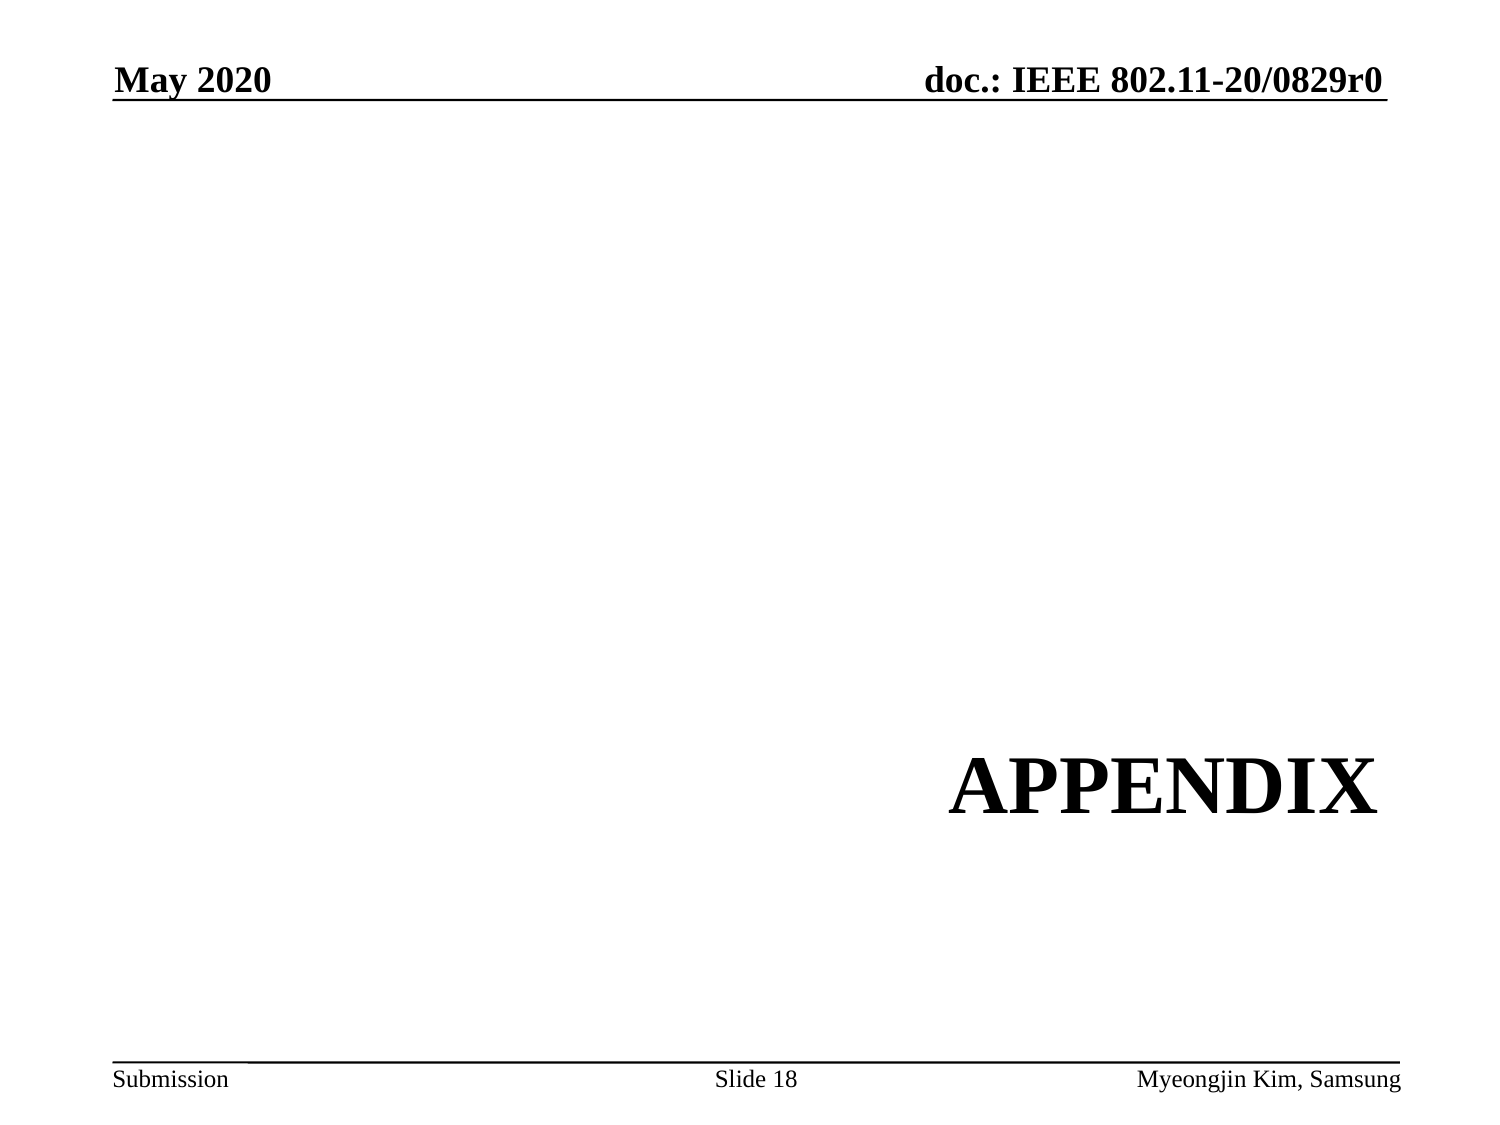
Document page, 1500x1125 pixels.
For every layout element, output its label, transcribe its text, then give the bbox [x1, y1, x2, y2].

slide_number Slide 18 [712, 1061, 800, 1093]
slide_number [114, 54, 309, 101]
title APPENDIX [118, 722, 1394, 947]
footer Myeongjin Kim, Samsung [1130, 1061, 1402, 1093]
